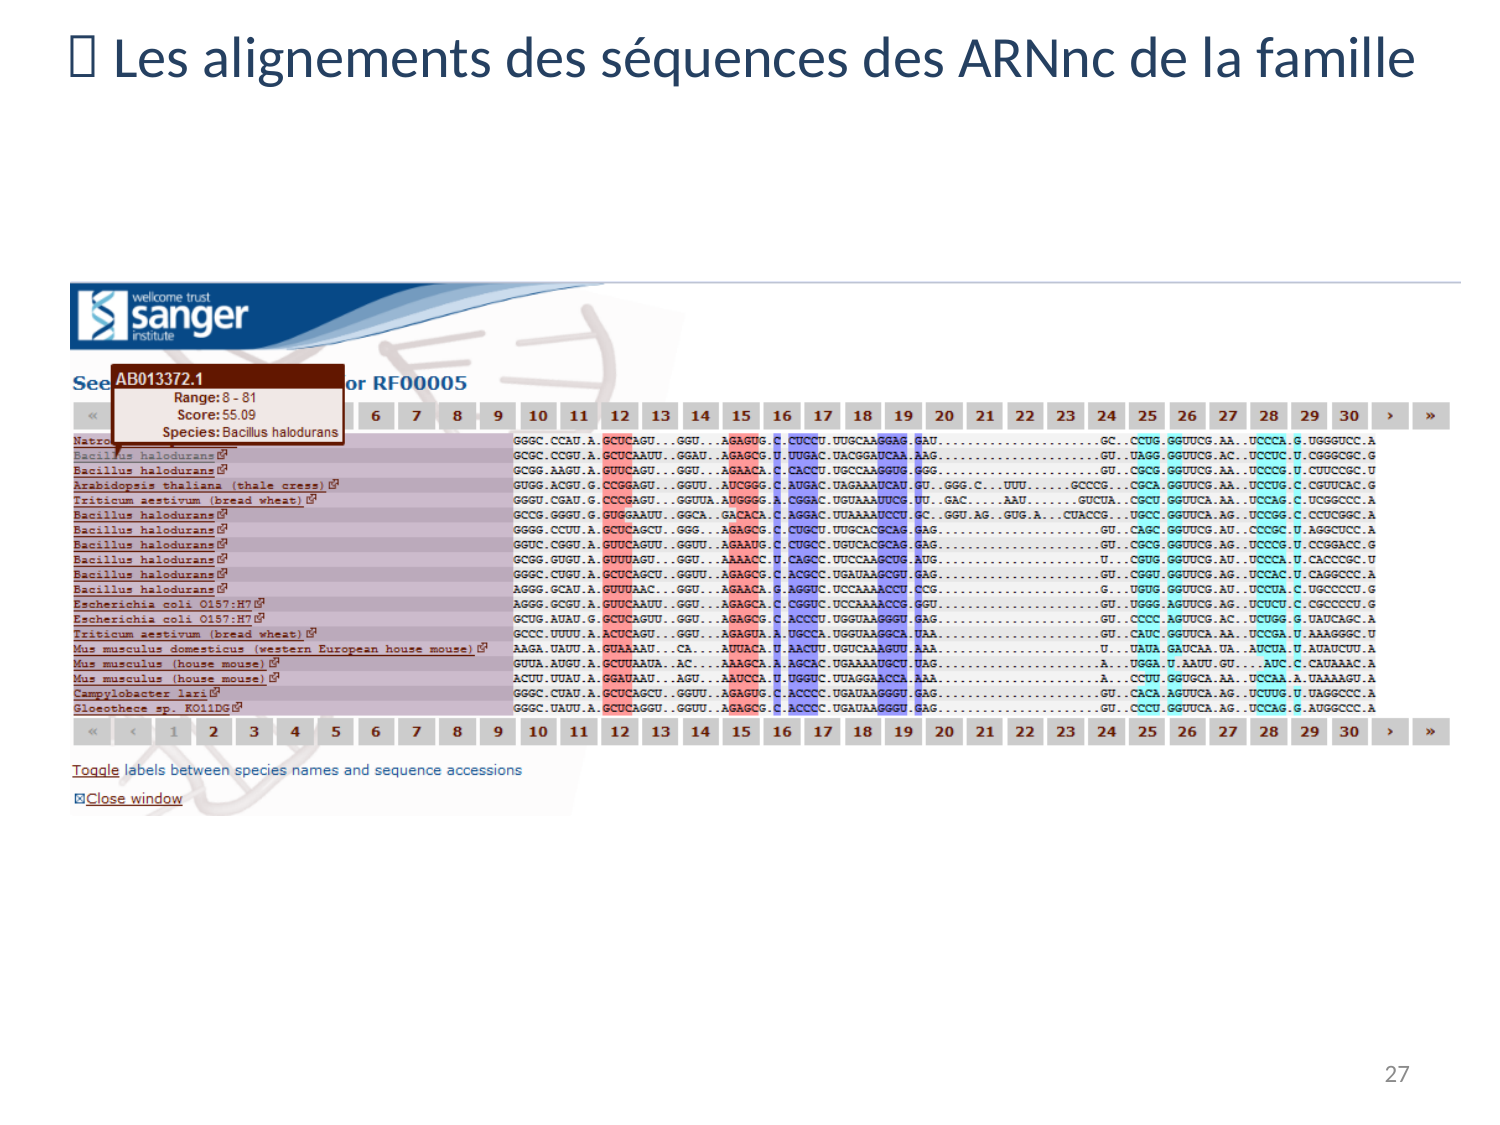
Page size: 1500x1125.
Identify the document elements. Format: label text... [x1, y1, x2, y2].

picture [70, 280, 1461, 817]
text_box  Les alignements des séquences des ARNnc de la famille [50, 11, 1433, 97]
slide_number 27 [1074, 1042, 1425, 1103]
